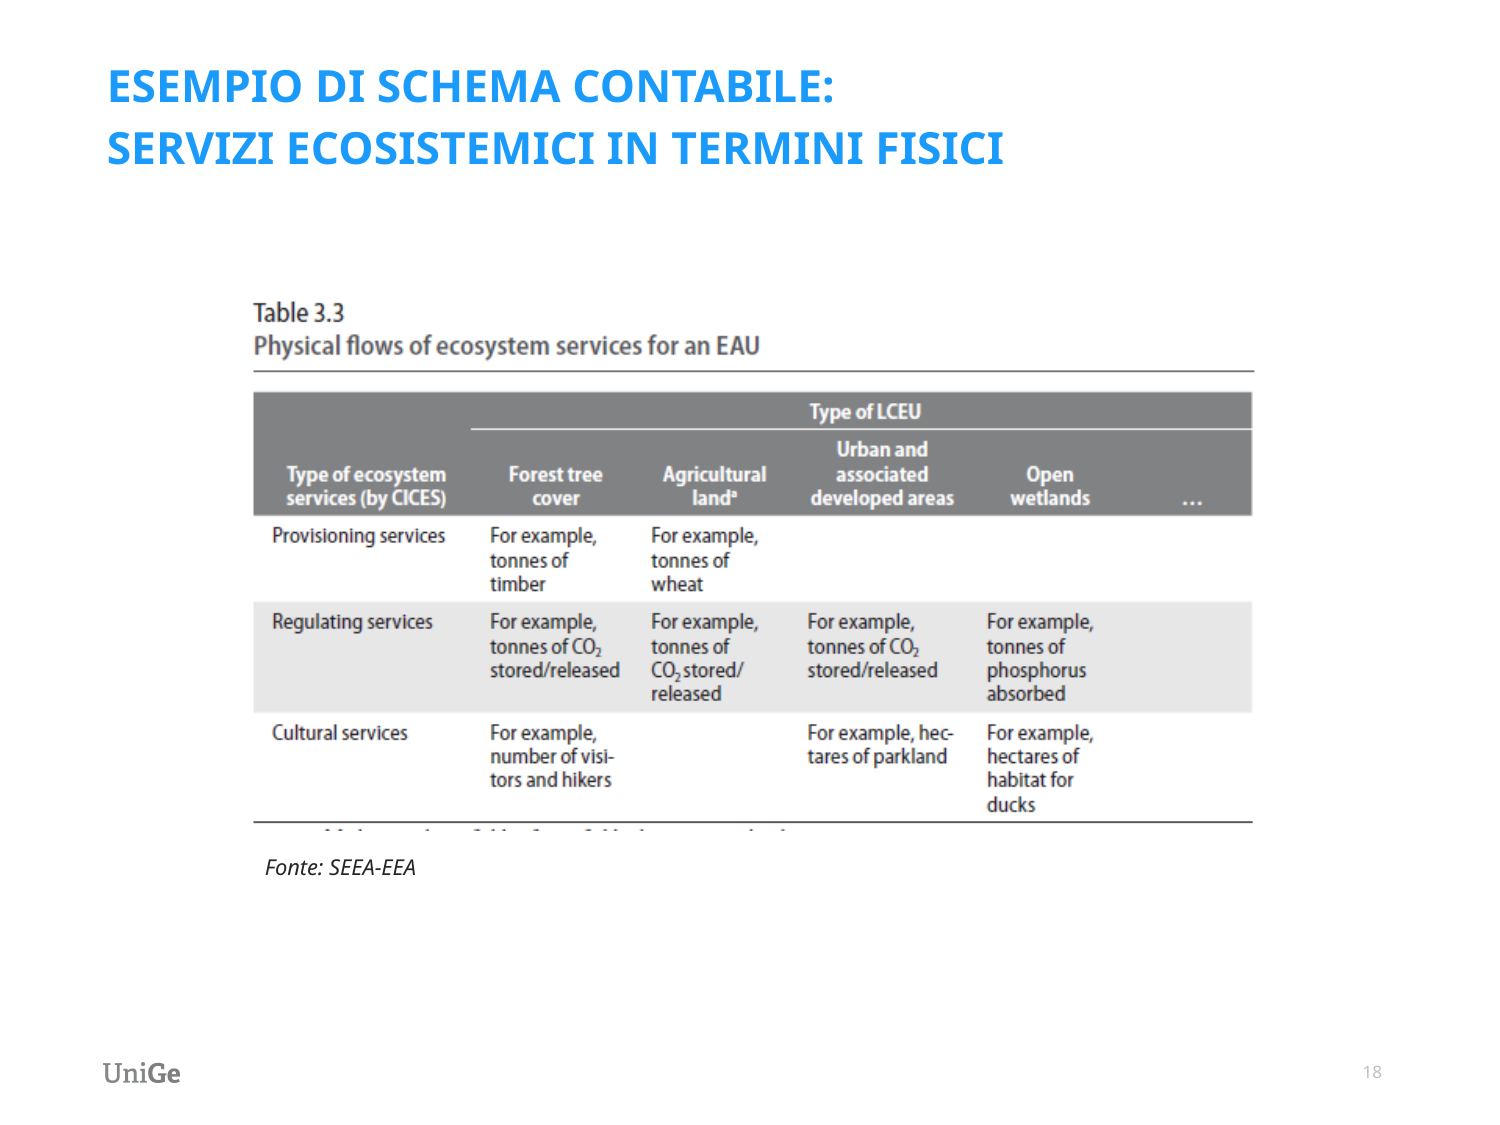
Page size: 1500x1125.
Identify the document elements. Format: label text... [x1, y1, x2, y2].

text_box Fonte: SEEA-EEA [249, 831, 400, 955]
text_box [0, 261, 1392, 358]
list ESEMPIO DI SCHEMA CONTABILE: SERVIZI ECOSISTEMICI IN TERMINI FISICI [91, 56, 1386, 182]
slide_number 18 [1059, 1042, 1397, 1103]
picture [210, 294, 1289, 831]
